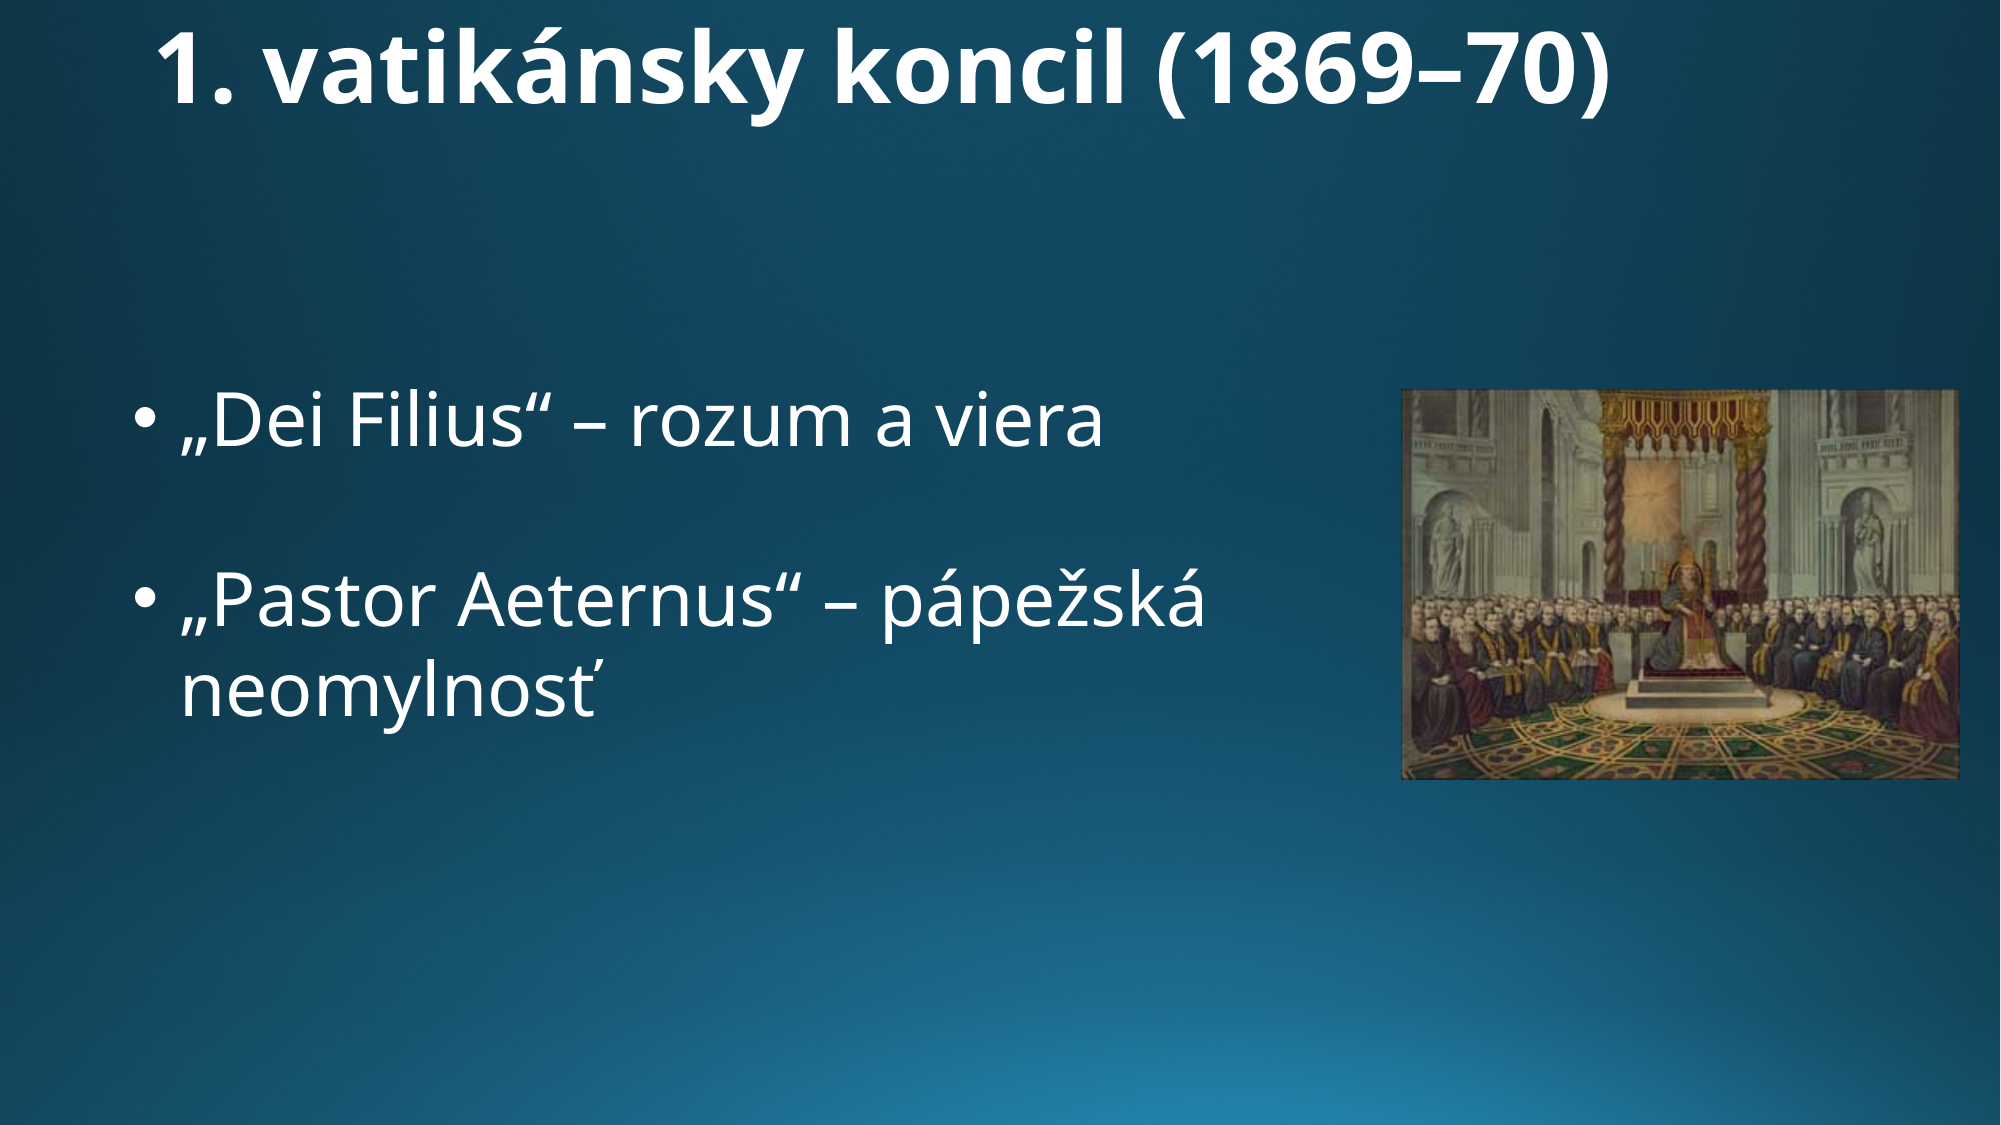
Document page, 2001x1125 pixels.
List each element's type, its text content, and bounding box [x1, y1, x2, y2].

picture [0, 0, 2001, 1125]
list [1401, 389, 1960, 781]
text_box „Dei Filius“ – rozum a viera „Pastor Aeternus“ – pápežská neomylnosť [117, 363, 1381, 829]
title 1. vatikánsky koncil (1869–70) [137, 29, 1863, 247]
